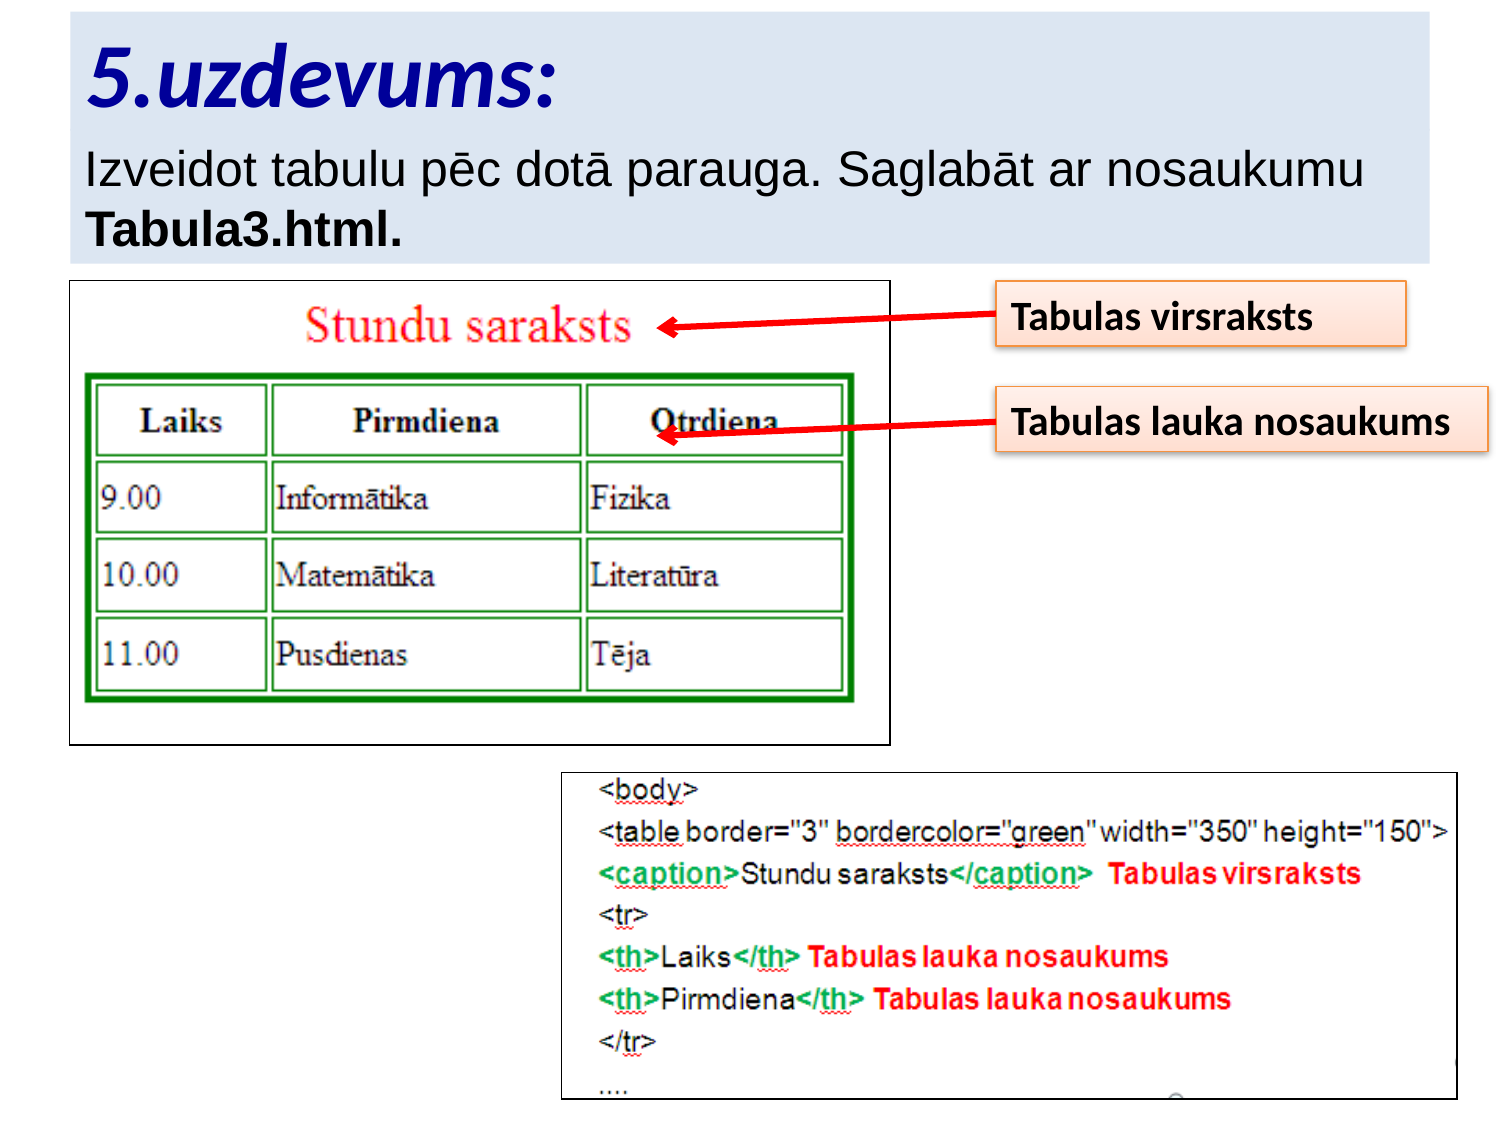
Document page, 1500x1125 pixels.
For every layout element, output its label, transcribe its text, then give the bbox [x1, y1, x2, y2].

text_box Tabulas virsraksts [995, 280, 1407, 347]
text_box 5.uzdevums: [70, 11, 1430, 128]
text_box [655, 313, 997, 329]
picture [70, 280, 890, 745]
text_box Tabulas lauka nosaukums [995, 386, 1489, 452]
picture [562, 773, 1457, 1099]
text_box Izveidot tabulu pēc dotā parauga. Saglabāt ar nosaukumu Tabula3.html. [70, 128, 1430, 264]
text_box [655, 421, 997, 437]
